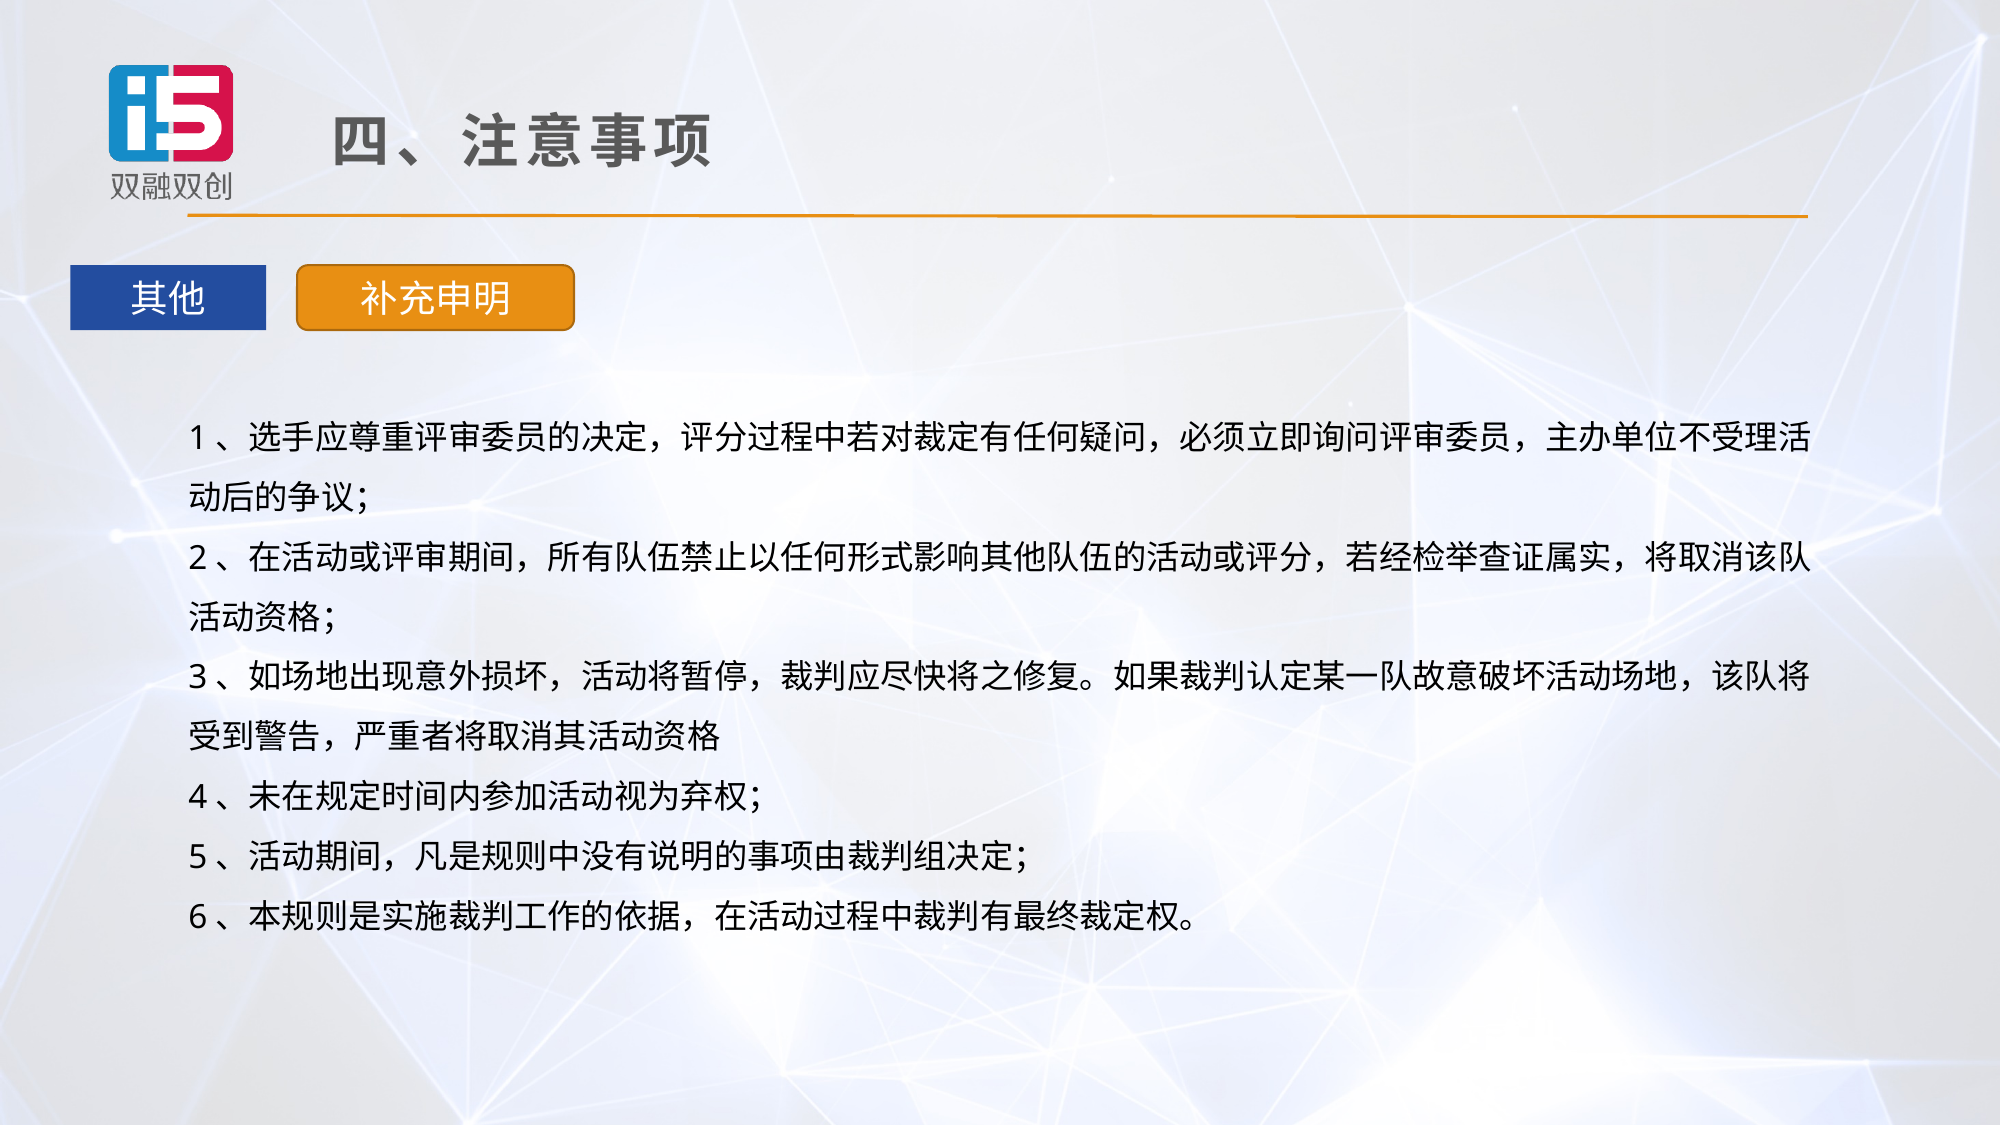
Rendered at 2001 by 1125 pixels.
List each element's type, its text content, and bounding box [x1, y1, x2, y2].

picture [0, 0, 2000, 1125]
text_box 四、注意事项 [317, 96, 1824, 182]
text_box 补充申明 [295, 264, 576, 332]
text_box 1、选手应尊重评审委员的决定，评分过程中若对裁定有任何疑问，必须立即询问评审委员，主办单位不受理活动后的争议； 2、在活动或评审期间，所有队伍禁止以任何形式影响其他队伍的活动或评分，若经检举查证属实，将取消该队活动资格； 3、如场地出现意外损坏，活动将暂停，裁判应尽快将之修复。如果裁判认定某一队故意破坏活动场地，该队将受到警告，严重者将取消其活动资格 4、未在规定时间内参加活动视为弃权； 5、活动期间，凡是规则中没有说明的事项由裁判组决定； 6、本规则是实施裁判工作的依据，在活动过程中裁判有最终裁定权。 [173, 388, 1827, 943]
text_box 其他 [69, 264, 267, 331]
